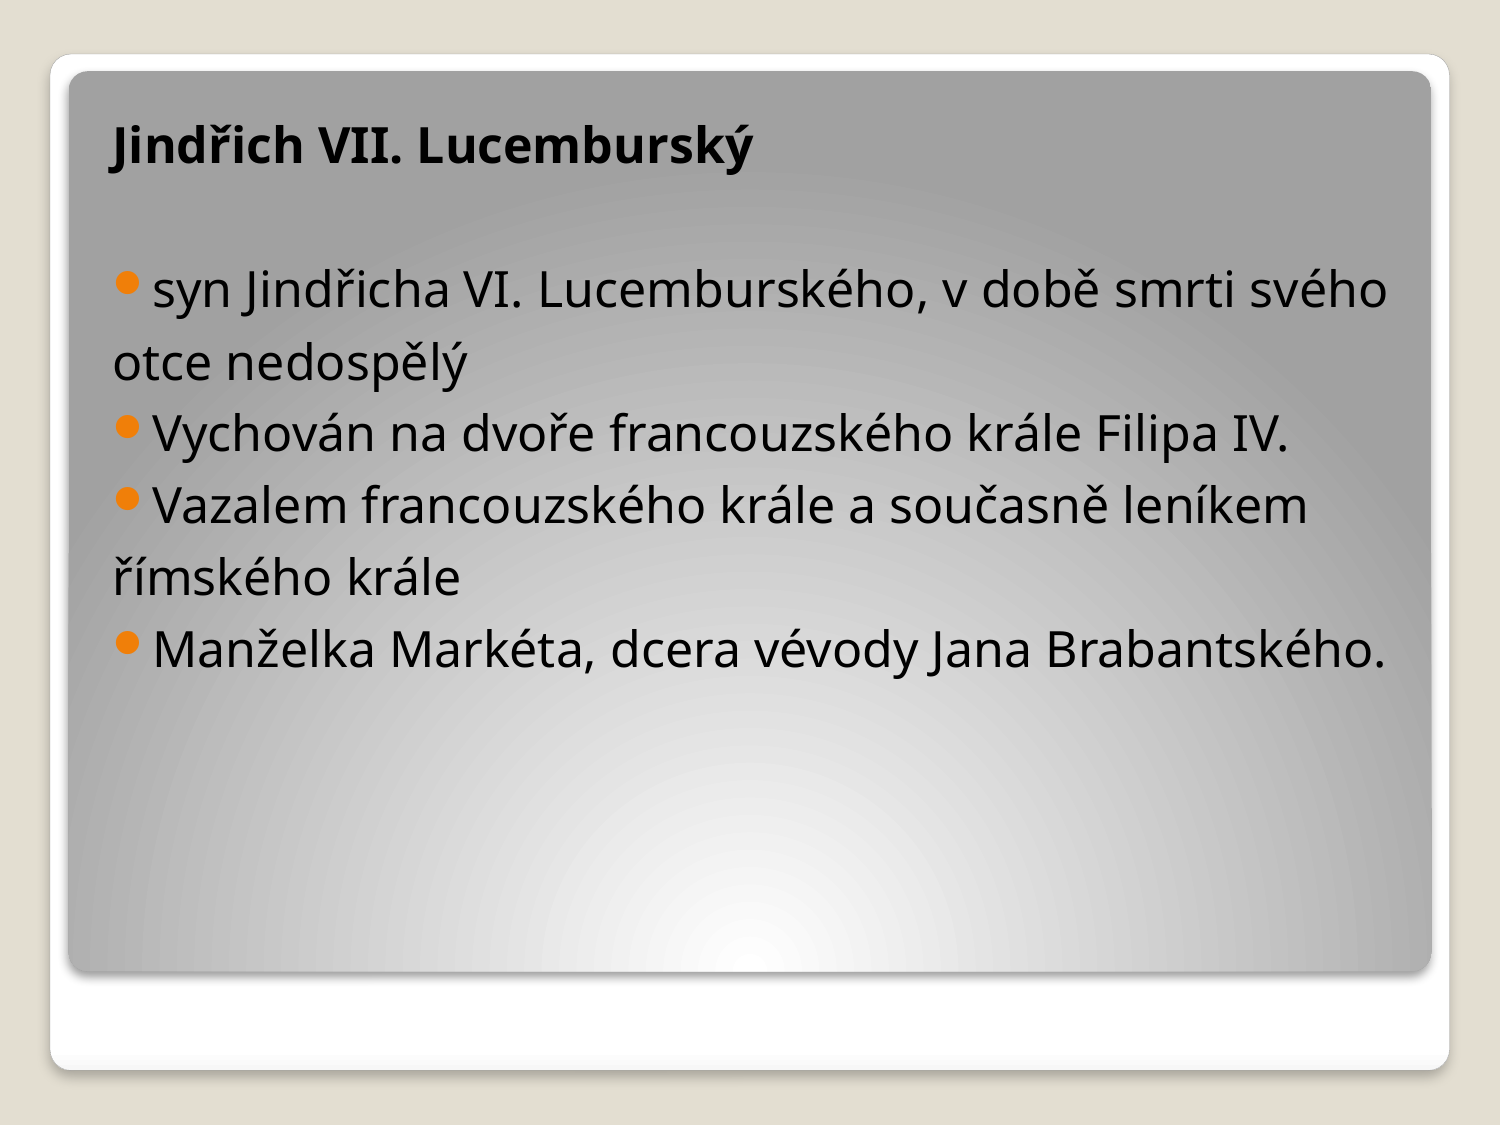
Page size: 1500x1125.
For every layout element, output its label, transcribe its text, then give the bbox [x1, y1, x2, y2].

list Jindřich VII. Lucemburský syn Jindřicha VI. Lucemburského, v době smrti svého otce nedospělý Vychován na dvoře francouzského krále Filipa IV. Vazalem francouzského krále a současně leníkem římského krále Manželka Markéta, dcera vévody Jana Brabantského. [82, 86, 1425, 894]
